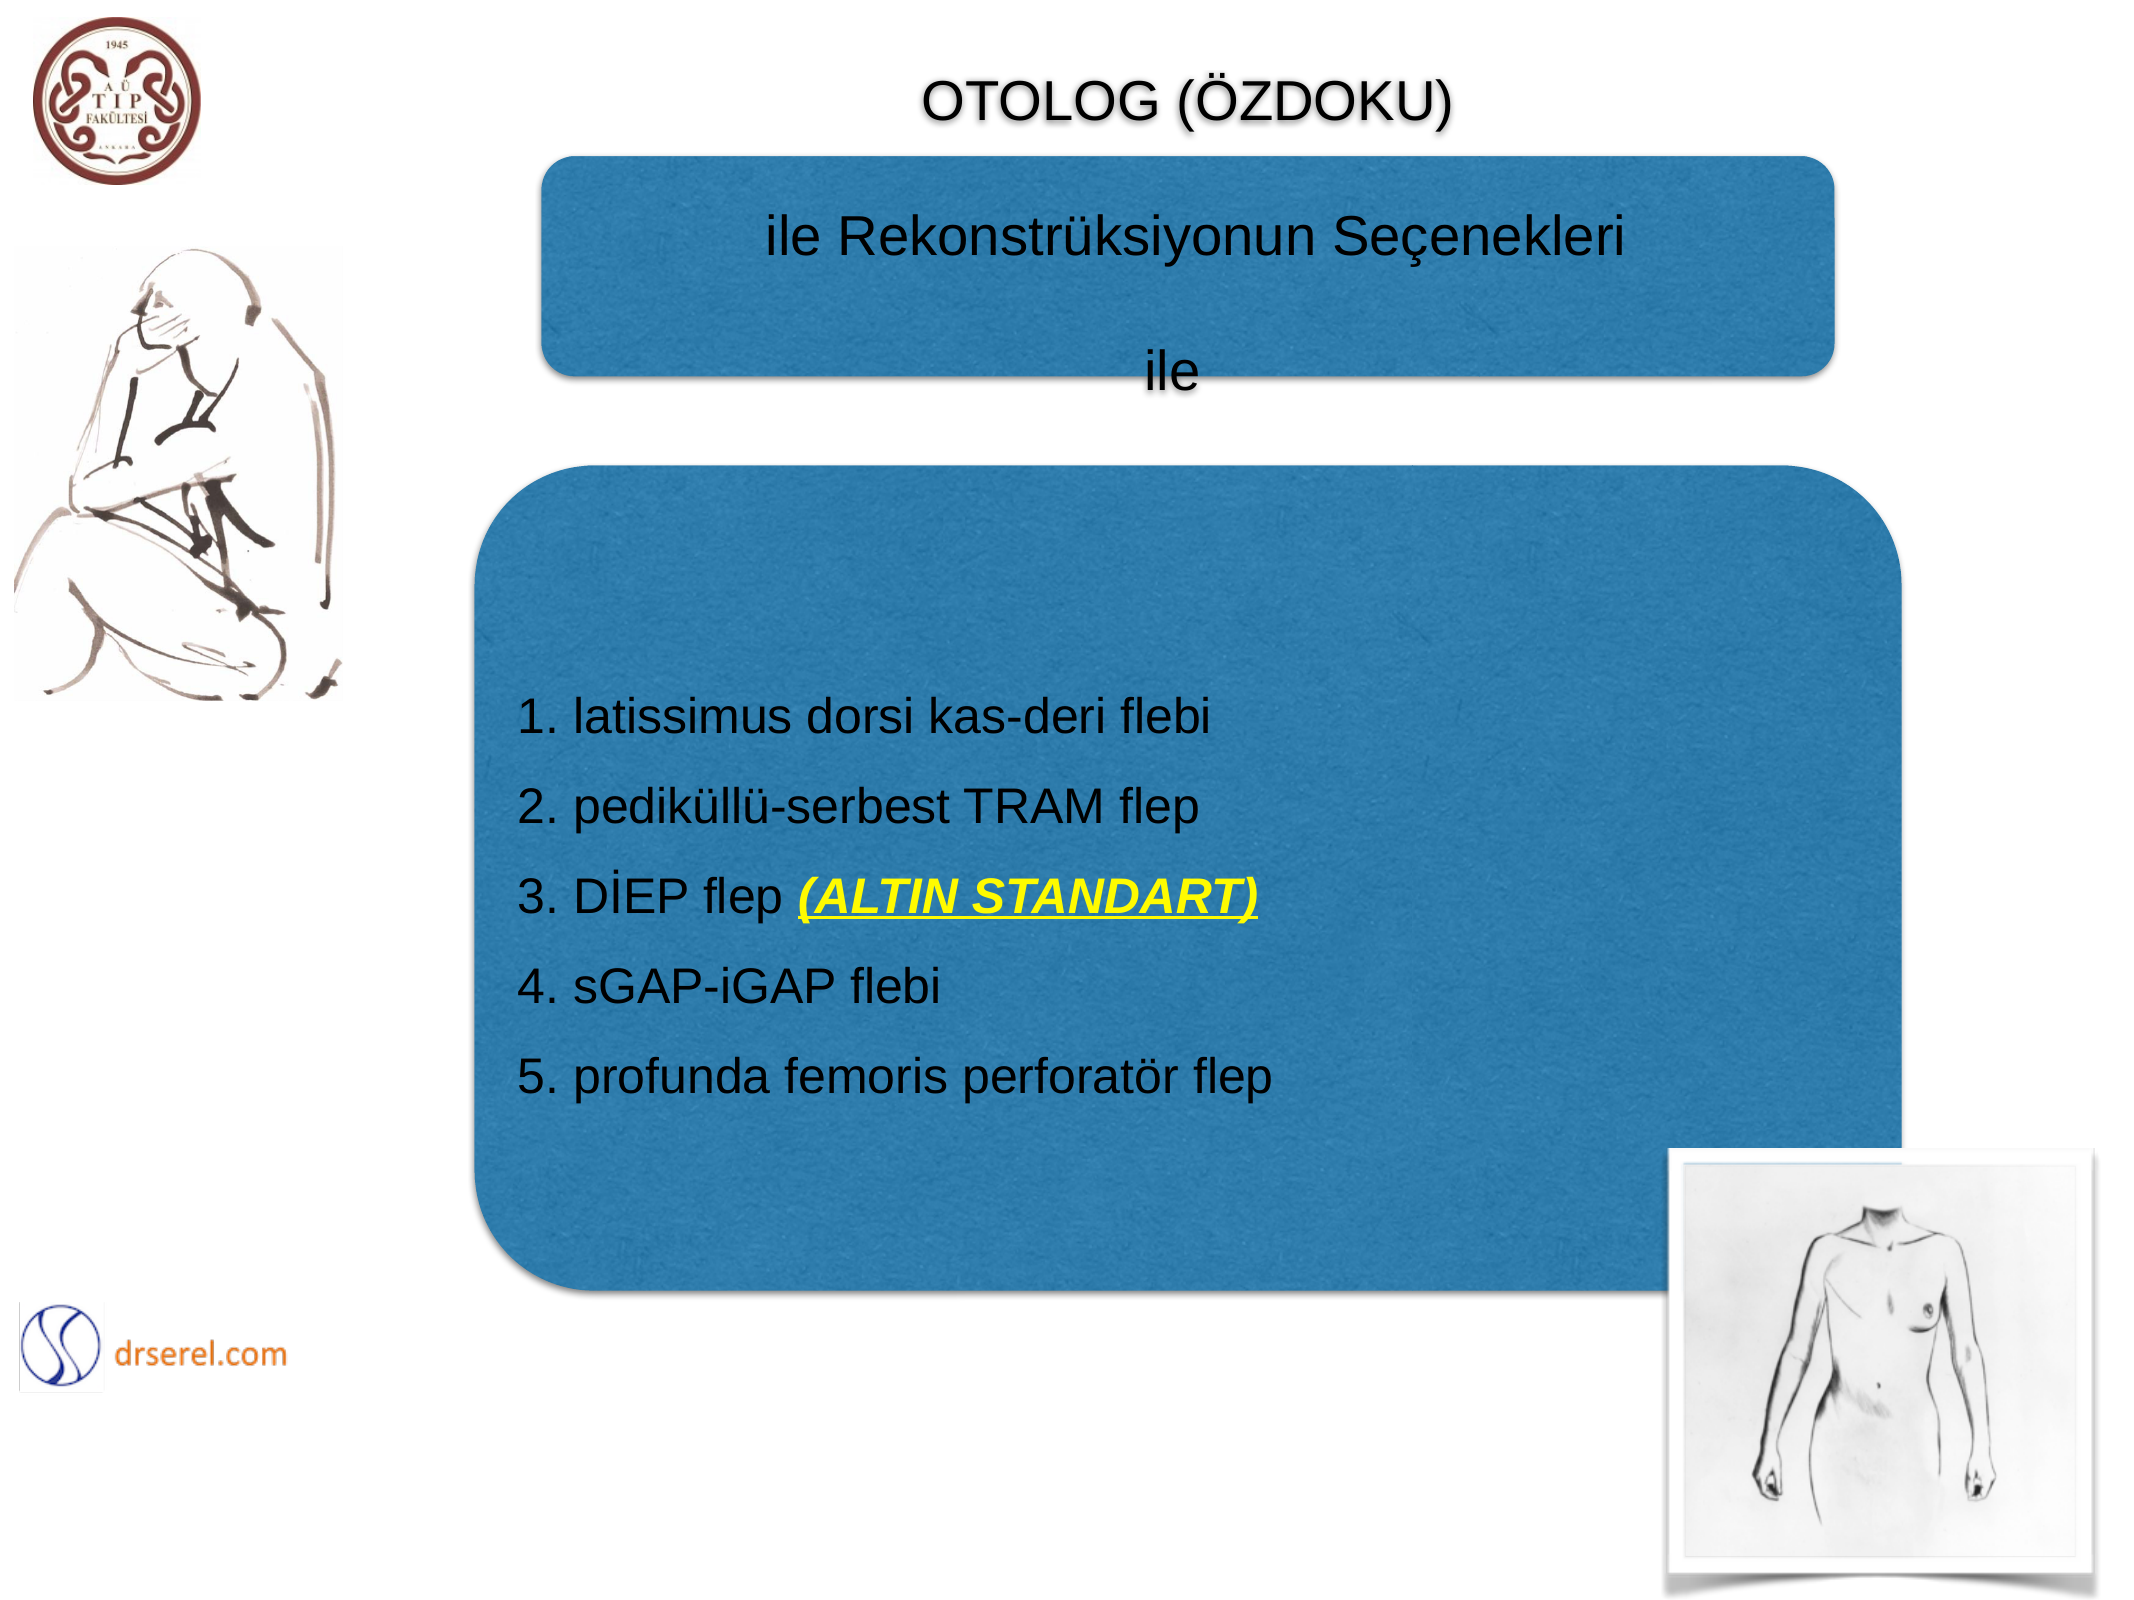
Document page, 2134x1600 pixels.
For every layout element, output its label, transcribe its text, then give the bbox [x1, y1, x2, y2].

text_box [1661, 1148, 2103, 1600]
picture [0, 1302, 452, 1399]
text_box OTOLOG (ÖZDOKU) ile Rekonstrüksiyonun Seçenekleri ile İLE REKONSTRÜKSİYON [541, 156, 1835, 377]
picture [33, 17, 201, 185]
picture [13, 246, 344, 701]
text_box latissimus dorsi kas-deri flebi pediküllü-serbest TRAM flep DİEP flep (ALTIN STANDART) sGAP-iGAP flebi profunda femoris perforatör flep [474, 465, 1902, 1291]
